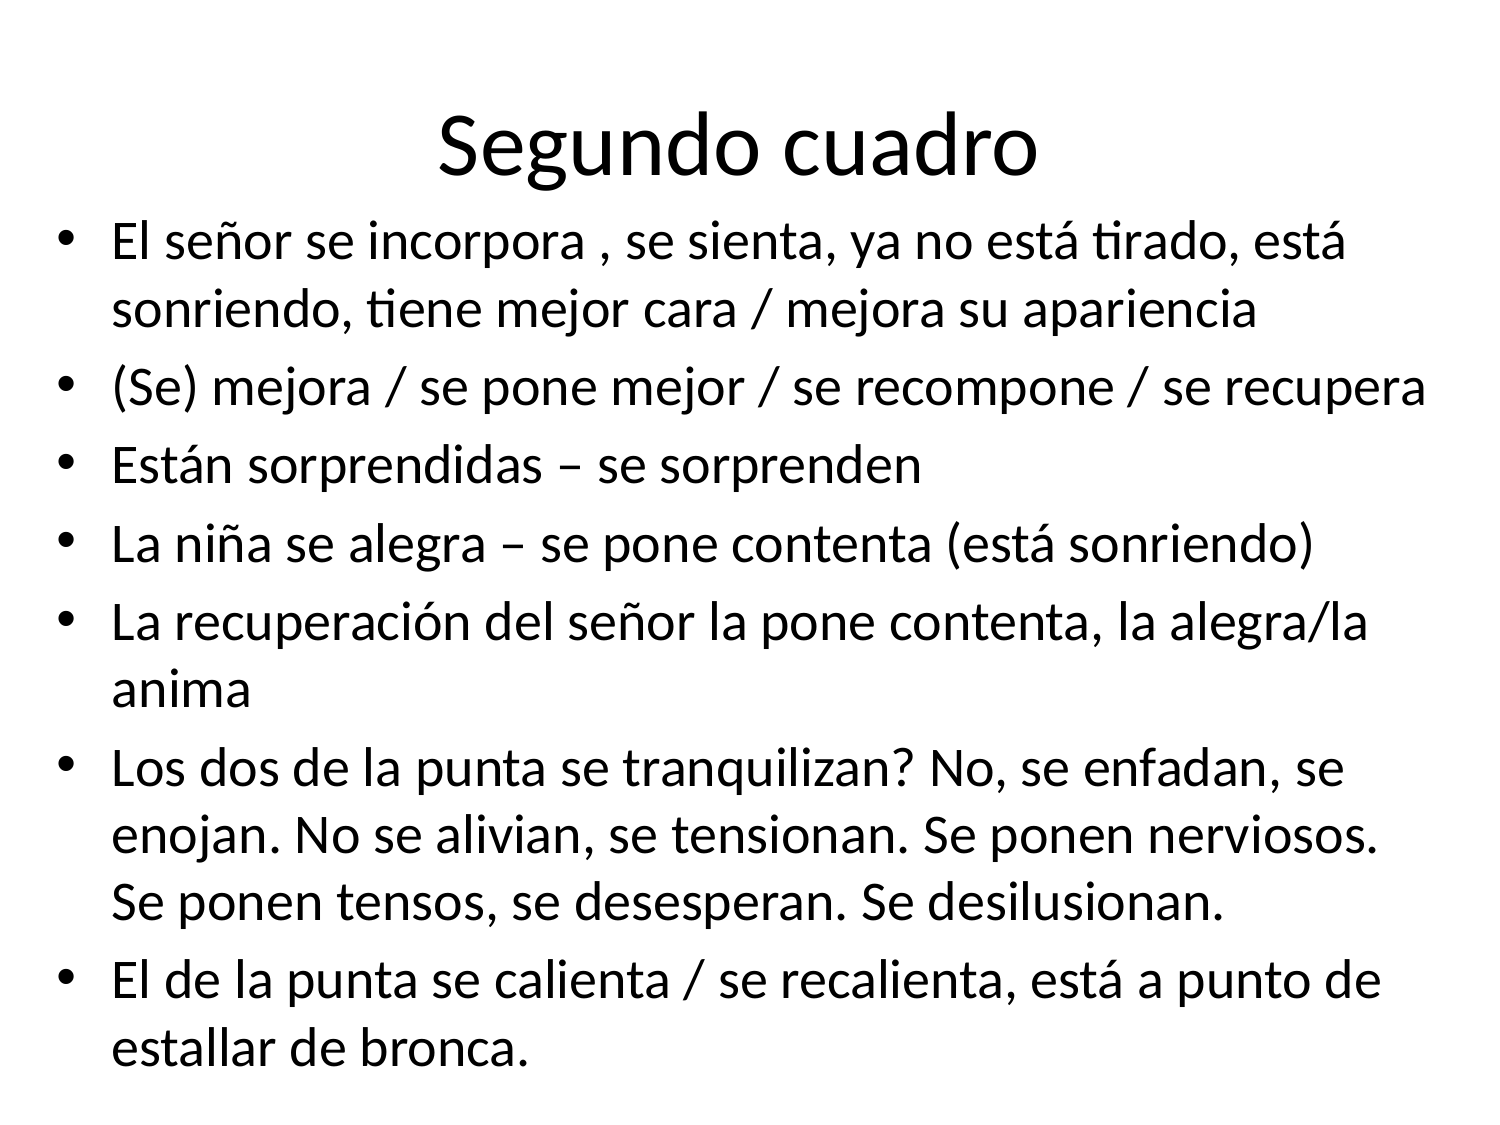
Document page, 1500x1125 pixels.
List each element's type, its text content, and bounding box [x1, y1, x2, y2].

list El señor se incorpora , se sienta, ya no está tirado, está sonriendo, tiene mejor cara / mejora su apariencia (Se) mejora / se pone mejor / se recompone / se recupera Están sorprendidas – se sorprenden La niña se alegra – se pone contenta (está sonriendo) La recuperación del señor la pone contenta, la alegra/la anima Los dos de la punta se tranquilizan? No, se enfadan, se enojan. No se alivian, se tensionan. Se ponen nerviosos. Se ponen tensos, se desesperan. Se desilusionan. El de la punta se calienta / se recalienta, está a punto de estallar de bronca. [41, 196, 1459, 1125]
title Segundo cuadro [75, 45, 1425, 196]
